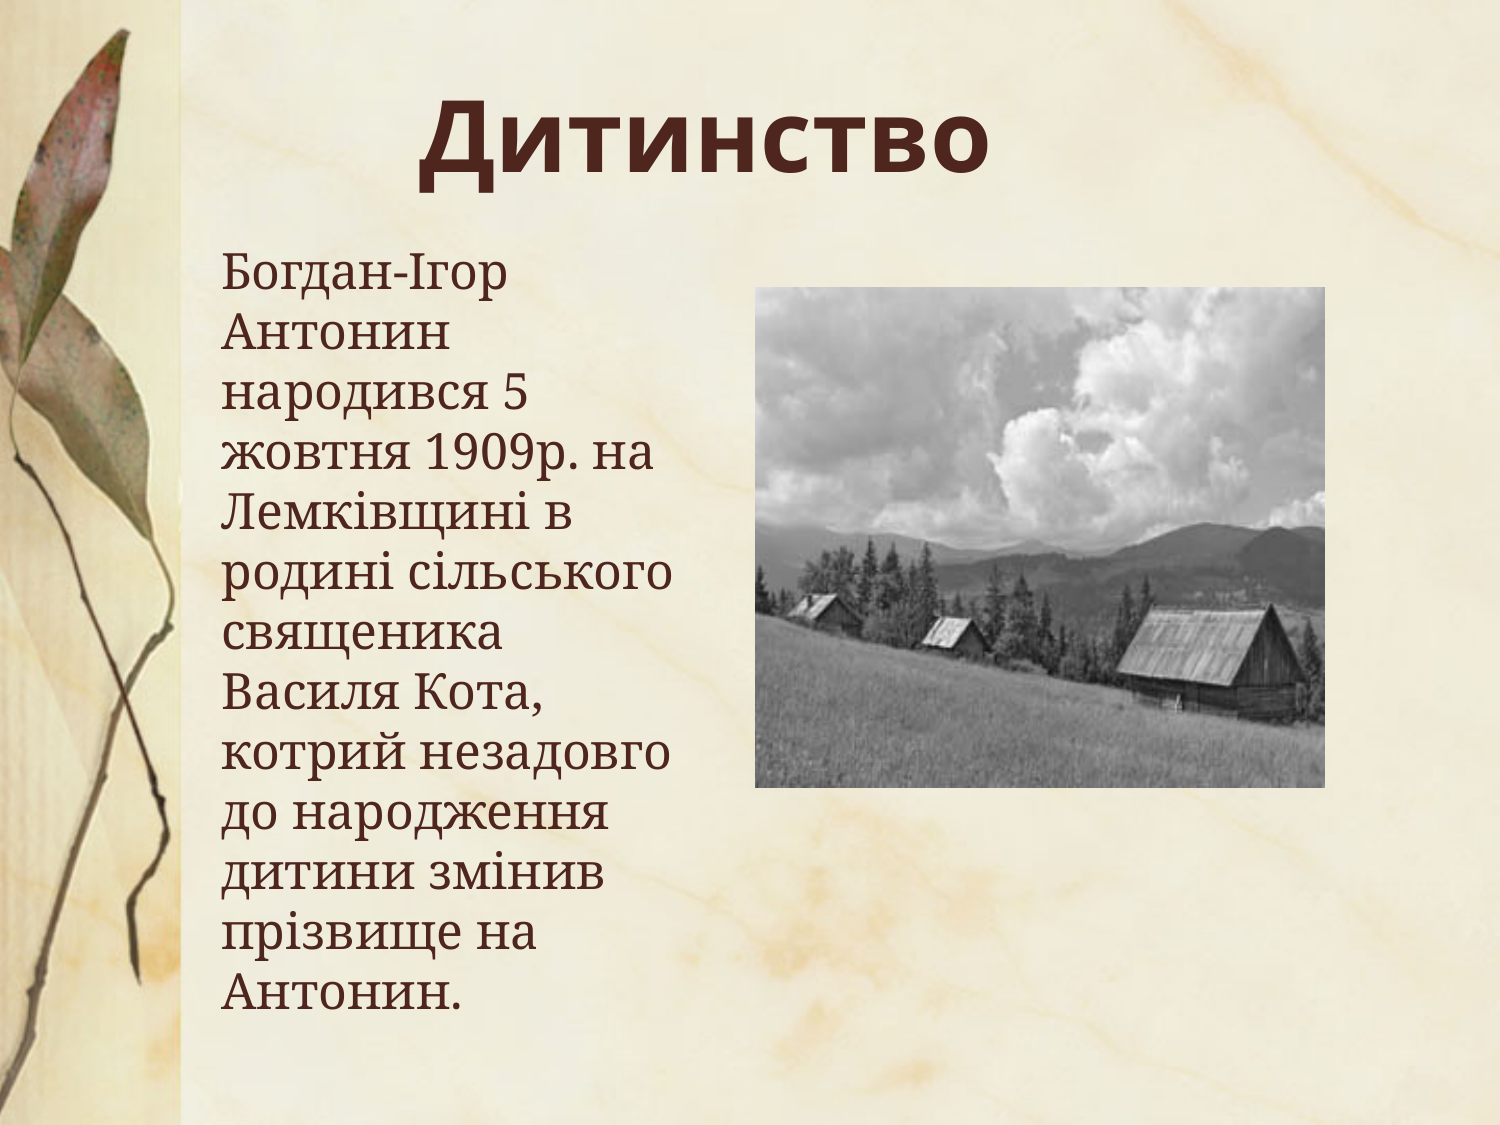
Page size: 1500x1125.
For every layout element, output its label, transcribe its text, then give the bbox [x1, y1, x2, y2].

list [755, 287, 1326, 788]
picture [0, 0, 1500, 1125]
list Богдан-Ігор Антонин народився 5 жовтня 1909р. на Лемківщині в родині сільського священика Василя Кота, котрий незадовго до народження дитини змінив прізвище на Антонин. [206, 231, 701, 1002]
title Дитинство [74, 44, 1338, 201]
